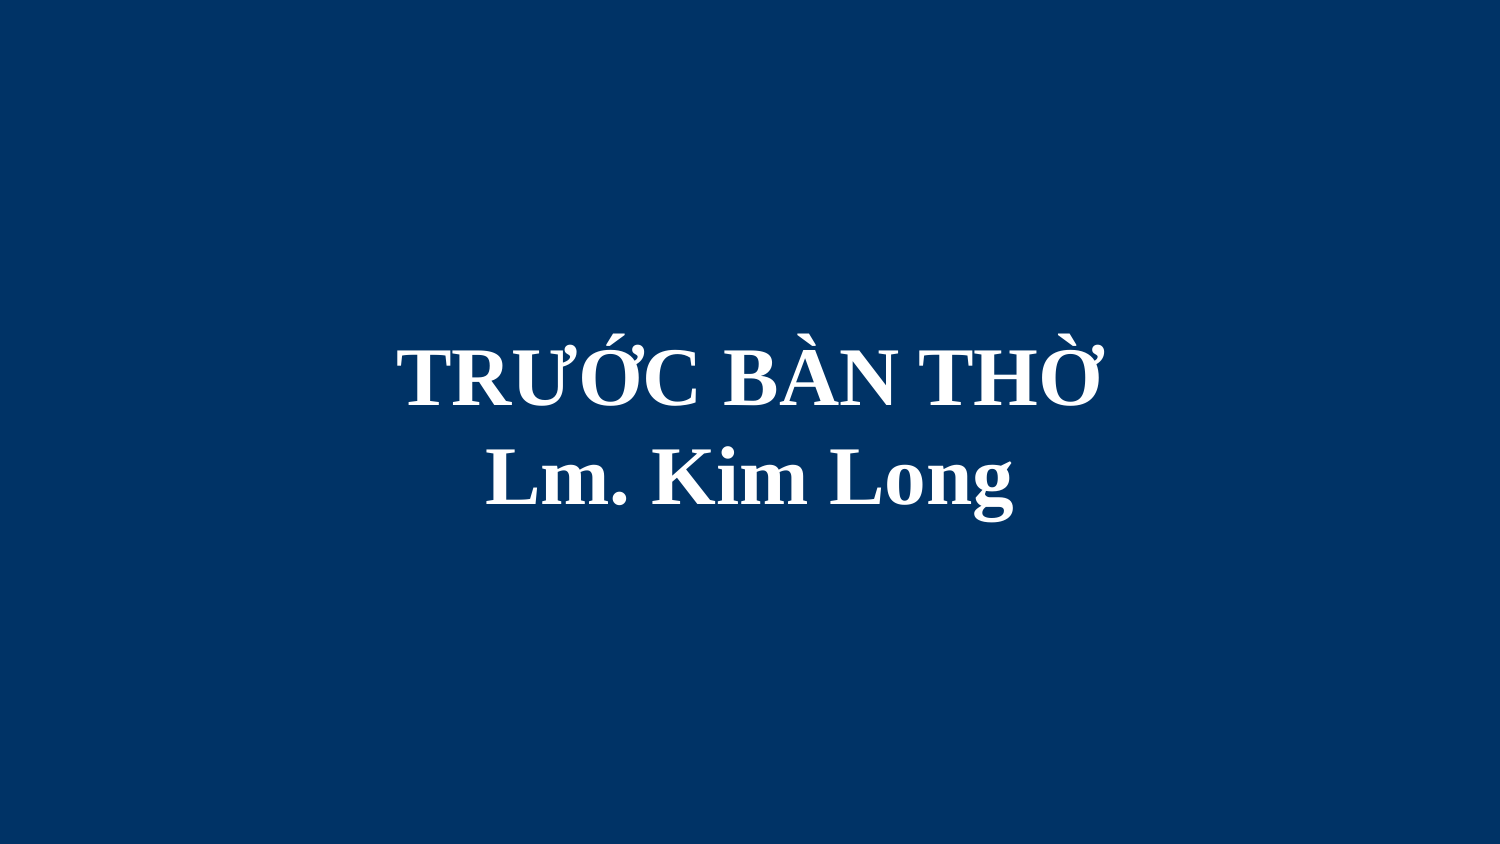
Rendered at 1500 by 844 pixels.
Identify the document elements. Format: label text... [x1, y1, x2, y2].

title TRƯỚC BÀN THỜ Lm. Kim Long [0, 0, 1500, 844]
